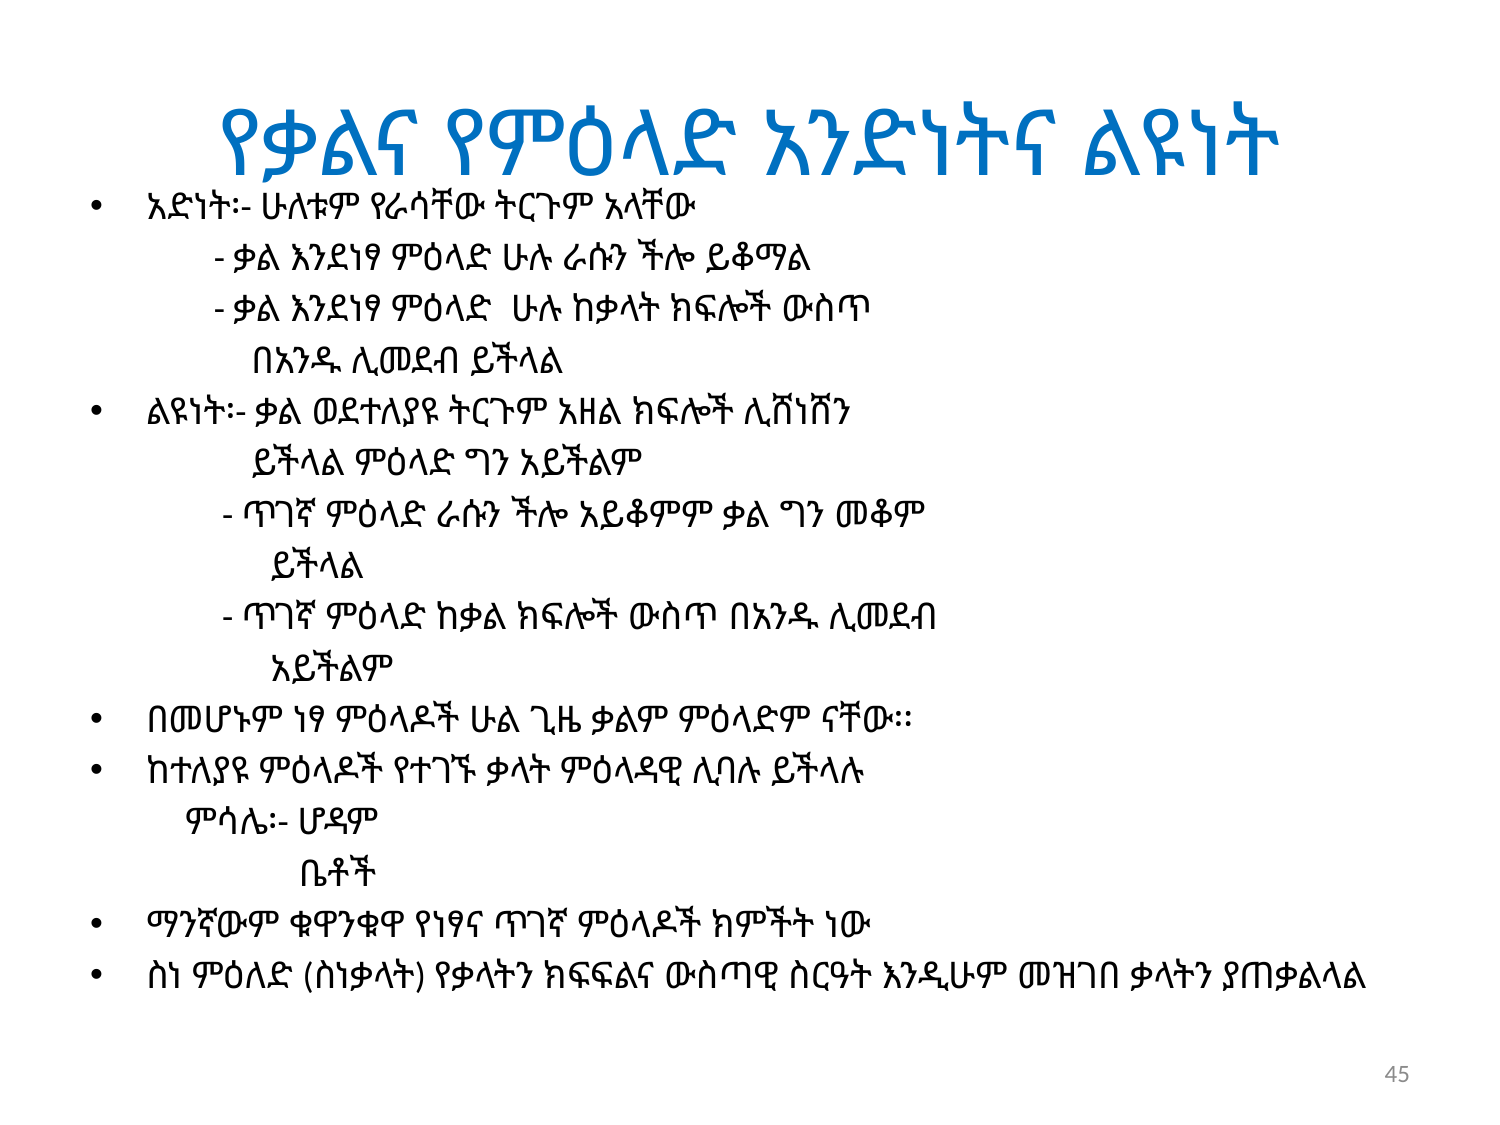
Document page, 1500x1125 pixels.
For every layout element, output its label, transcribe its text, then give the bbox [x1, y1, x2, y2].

list አድነት፡- ሁለቱም የራሳቸው ትርጉም አላቸው - ቃል እንደነፃ ምዕላድ ሁሉ ራሱን ችሎ ይቆማል - ቃል እንደነፃ ምዕላድ ሁሉ ከቃላት ክፍሎች ውስጥ በአንዱ ሊመደብ ይችላል ልዩነት፡- ቃል ወደተለያዩ ትርጉም አዘል ክፍሎች ሊሸነሸን ይችላል ምዕላድ ግን አይችልም - ጥገኛ ምዕላድ ራሱን ችሎ አይቆምም ቃል ግን መቆም ይችላል - ጥገኛ ምዕላድ ከቃል ክፍሎች ውስጥ በአንዱ ሊመደብ አይችልም በመሆኑም ነፃ ምዕላዶች ሁል ጊዜ ቃልም ምዕላድም ናቸው፡፡ ከተለያዩ ምዕላዶች የተገኙ ቃላት ምዕላዳዊ ሊባሉ ይችላሉ ምሳሌ፡- ሆዳም ቤቶች ማንኛውም ቁዋንቁዋ የነፃና ጥገኛ ምዕላዶች ክምችት ነው ስነ ምዕለድ (ስነቃላት) የቃላትን ክፍፍልና ውስጣዊ ስርዓት እንዲሁም መዝገበ ቃላትን ያጠቃልላል [75, 174, 1425, 1005]
title የቃልና የምዕላድ አንድነትና ልዩነት [75, 45, 1425, 174]
slide_number 45 [1074, 1042, 1425, 1103]
